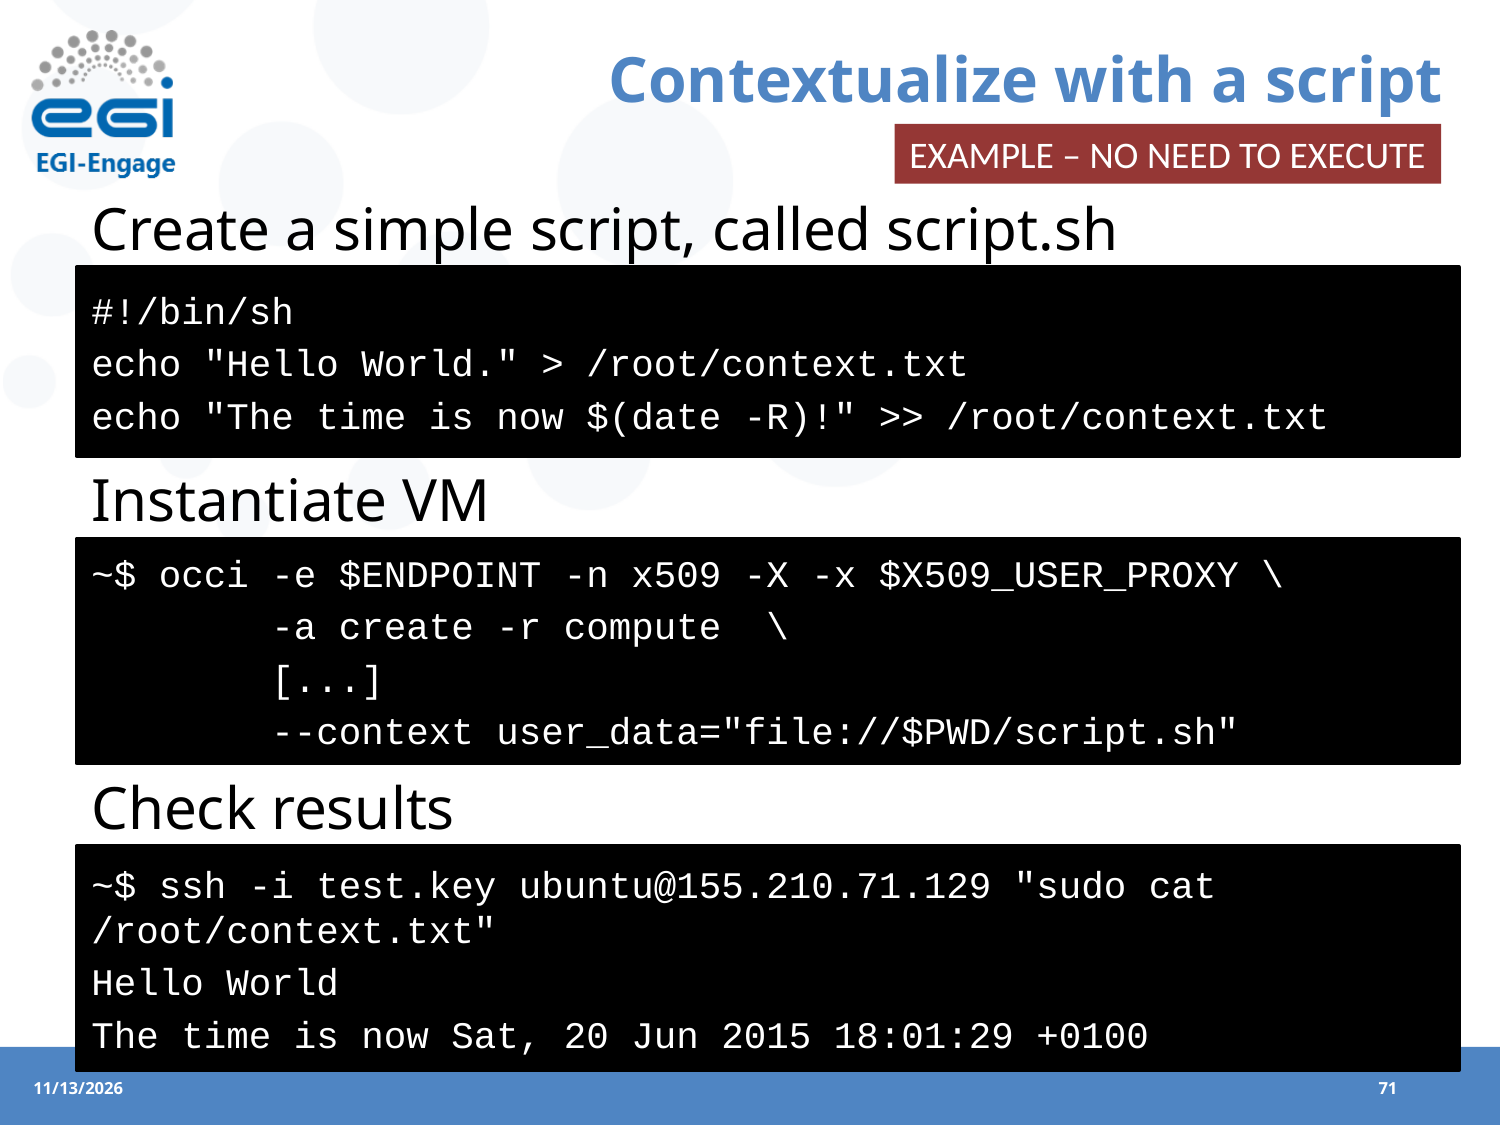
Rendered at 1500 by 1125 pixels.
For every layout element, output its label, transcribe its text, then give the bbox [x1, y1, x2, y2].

text_box ~$ occi -e $ENDPOINT -n x509 -X -x $X509_USER_PROXY \ -a create -r compute \ [...] --context user_data="file://$PWD/script.sh" [75, 537, 1461, 765]
text_box Instantiate VM [76, 456, 1459, 716]
text_box Check results [76, 763, 1459, 1024]
title Contextualize with a script [253, 7, 1459, 147]
picture [3, 0, 1076, 772]
text_box ~$ ssh -i test.key ubuntu@155.210.71.129 "sudo cat /root/context.txt" Hello World The time is now Sat, 20 Jun 2015 18:01:29 +0100 [75, 844, 1461, 1072]
text_box EXAMPLE – NO NEED TO EXECUTE [894, 123, 1442, 184]
list #!/bin/sh echo "Hello World." > /root/context.txt echo "The time is now $(date -R)!" >> /root/context.txt [75, 265, 1461, 458]
text_box Create a simple script, called script.sh [76, 184, 1459, 445]
